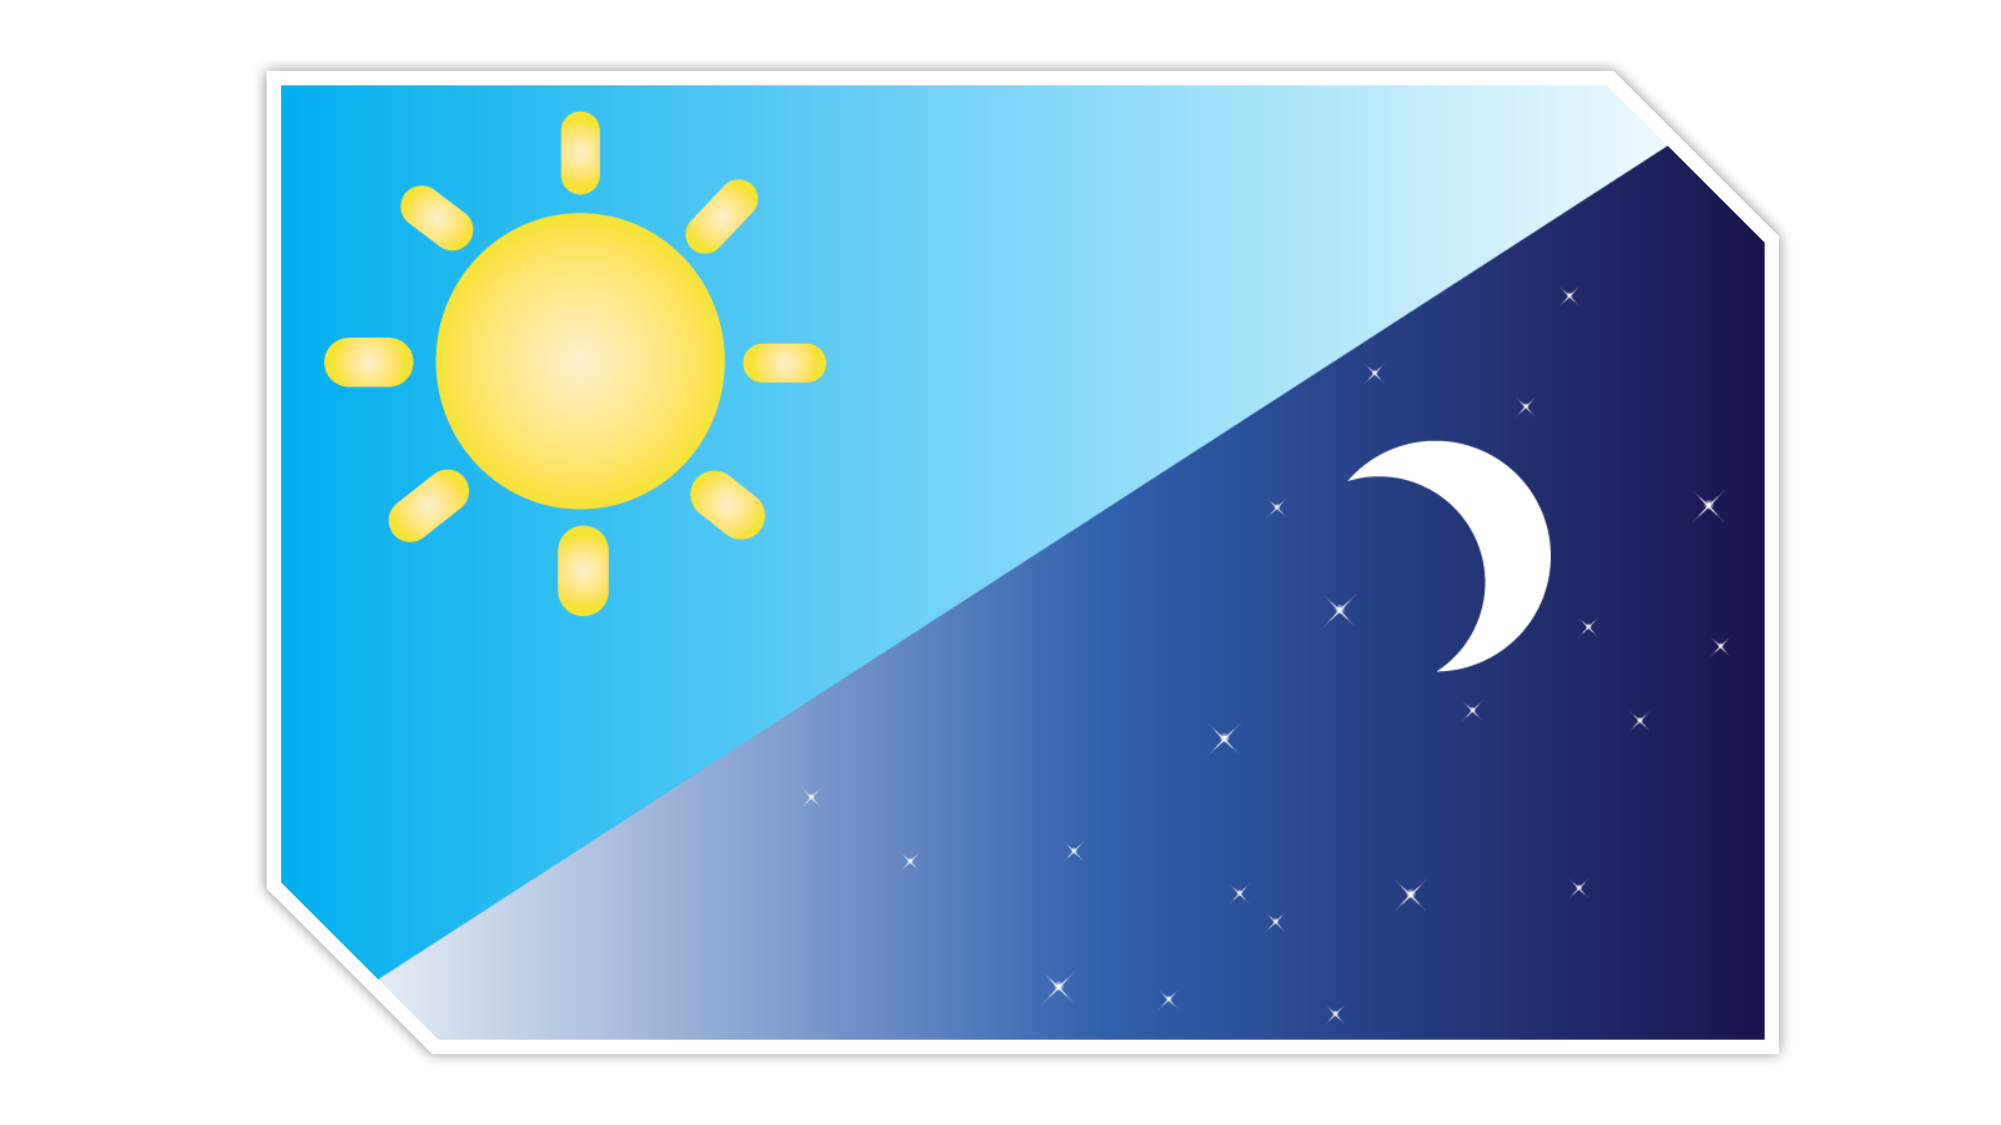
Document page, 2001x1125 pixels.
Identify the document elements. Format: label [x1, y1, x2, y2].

picture [273, 78, 1772, 1047]
